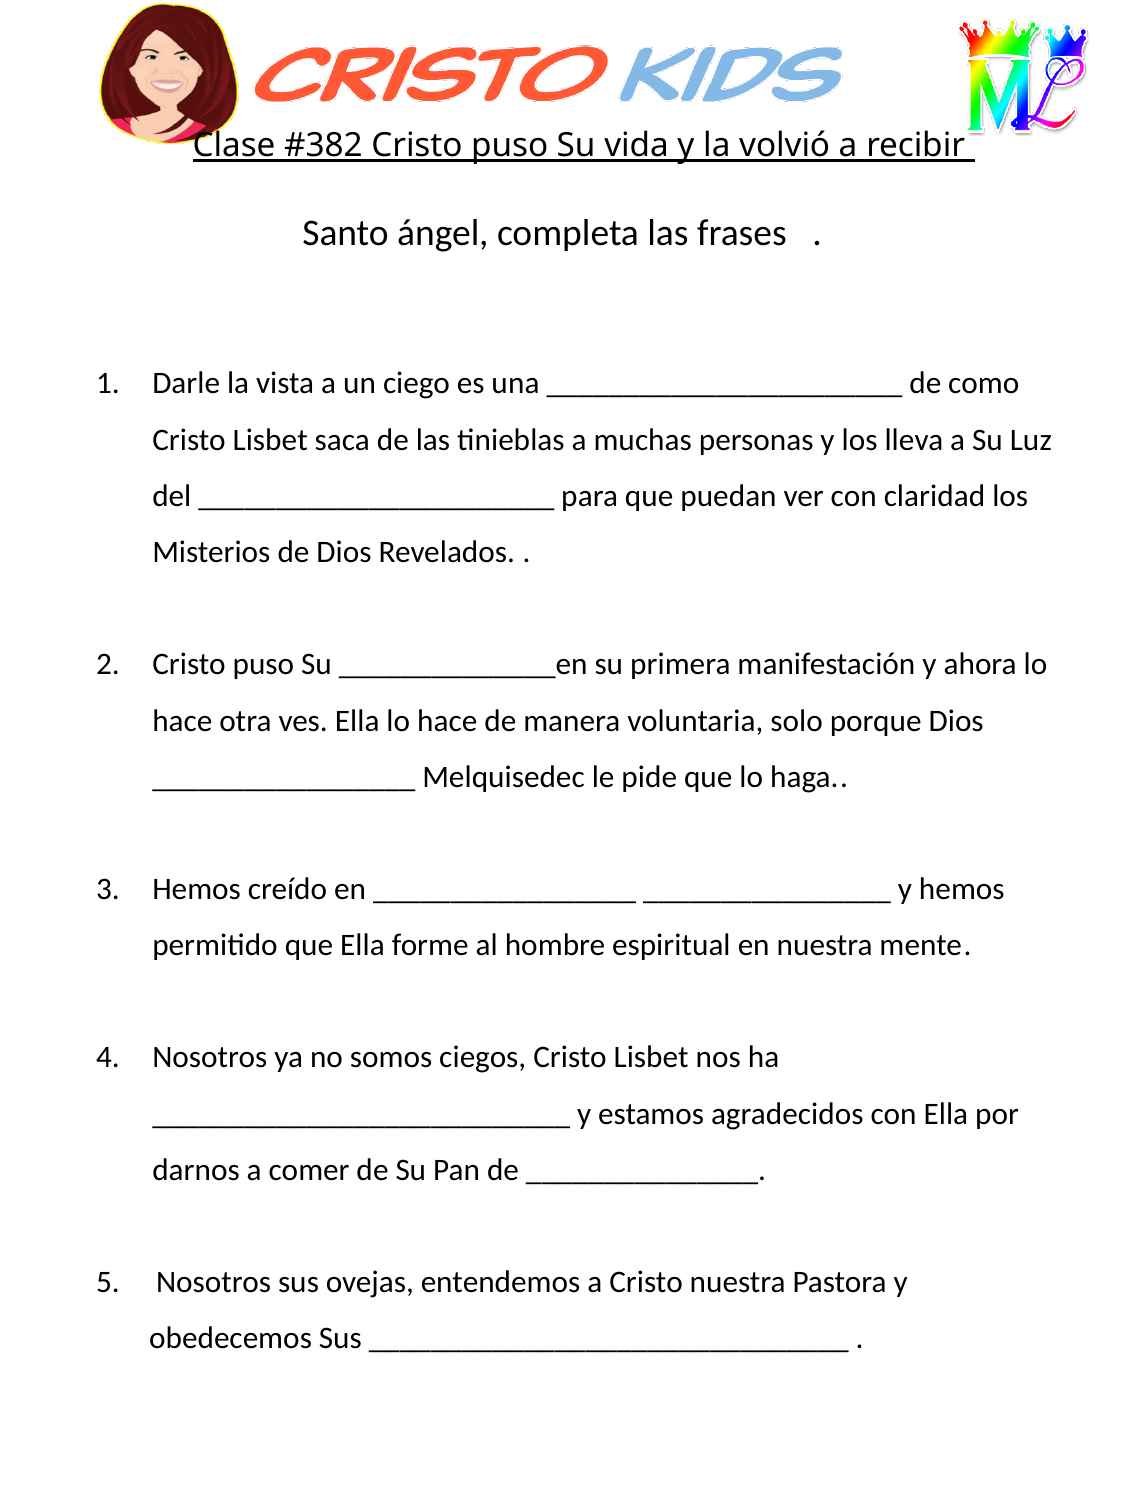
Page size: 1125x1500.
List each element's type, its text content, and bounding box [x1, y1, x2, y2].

picture [66, 0, 860, 149]
text_box Darle la vista a un ciego es una _______________________ de como Cristo Lisbet saca de las tinieblas a muchas personas y los lleva a Su Luz del _______________________ para que puedan ver con claridad los Misterios de Dios Revelados. . Cristo puso Su ______________en su primera manifestación y ahora lo hace otra ves. Ella lo hace de manera voluntaria, solo porque Dios _________________ Melquisedec le pide que lo haga.. Hemos creído en _________________ ________________ y hemos permitido que Ella forme al hombre espiritual en nuestra mente. Nosotros ya no somos ciegos, Cristo Lisbet nos ha ___________________________ y estamos agradecidos con Ella por darnos a comer de Su Pan de _______________. Nosotros sus ovejas, entendemos a Cristo nuestra Pastora y obedecemos Sus _______________________________ . [59, 329, 1078, 1370]
text_box Santo ángel, completa las frases . [84, 200, 1041, 261]
text_box Clase #382 Cristo puso Su vida y la volvió a recibir [137, 116, 1031, 171]
picture [953, 14, 1092, 136]
